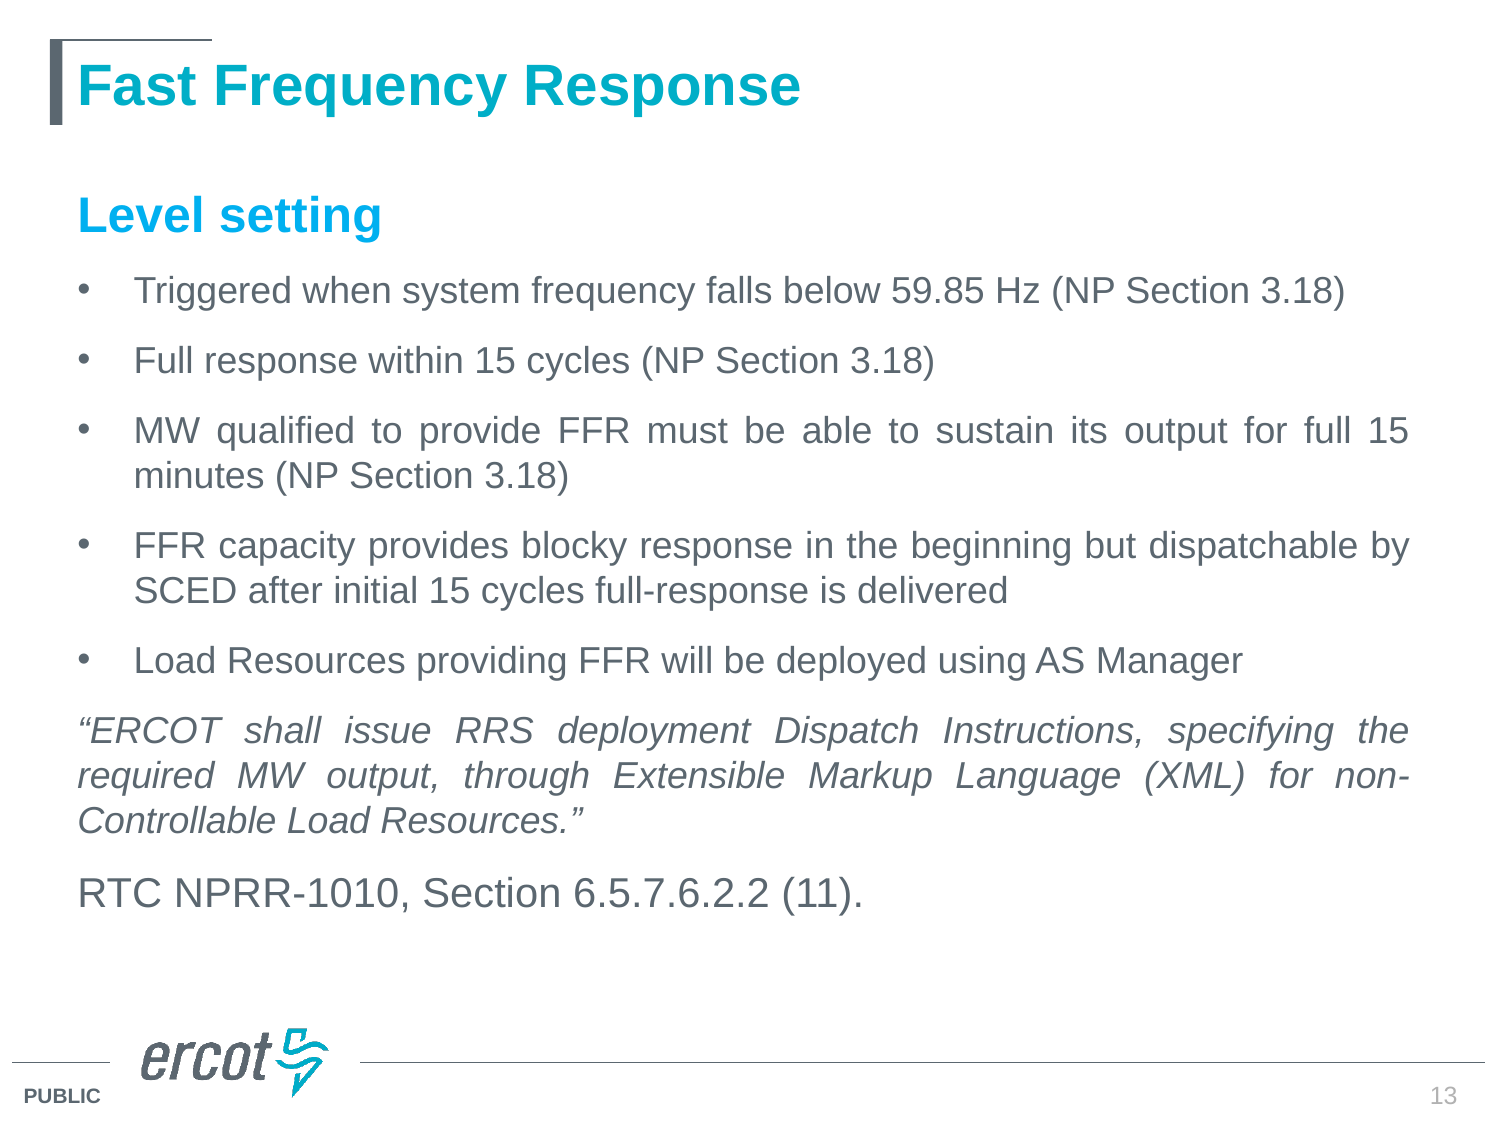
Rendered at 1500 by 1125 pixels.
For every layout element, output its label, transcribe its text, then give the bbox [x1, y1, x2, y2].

list Level setting Triggered when system frequency falls below 59.85 Hz (NP Section 3.18) Full response within 15 cycles (NP Section 3.18) MW qualified to provide FFR must be able to sustain its output for full 15 minutes (NP Section 3.18) FFR capacity provides blocky response in the beginning but dispatchable by SCED after initial 15 cycles full-response is delivered Load Resources providing FFR will be deployed using AS Manager “ERCOT shall issue RRS deployment Dispatch Instructions, specifying the required MW output, through Extensible Markup Language (XML) for non-Controllable Load Resources.” RTC NPRR-1010, Section 6.5.7.6.2.2 (11). [62, 174, 1425, 1025]
slide_number 13 [1400, 1076, 1488, 1113]
title Fast Frequency Response [62, 39, 1450, 175]
picture [137, 1025, 332, 1100]
